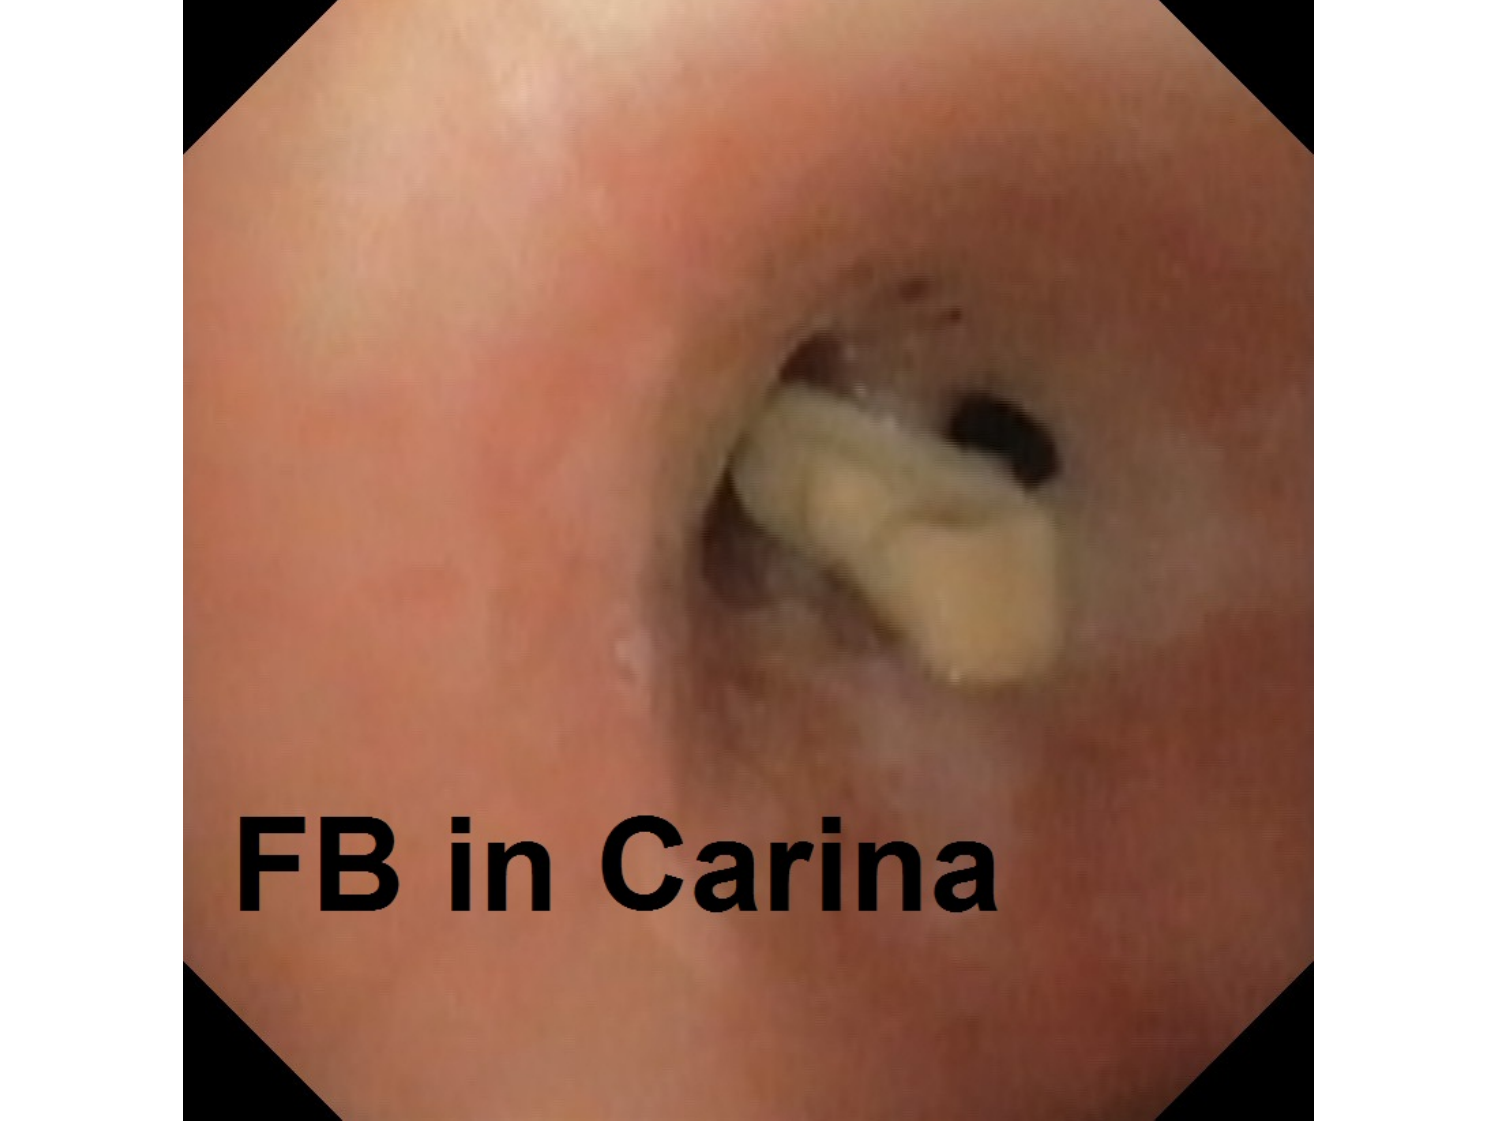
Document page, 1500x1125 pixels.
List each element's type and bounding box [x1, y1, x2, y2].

picture [182, 0, 1314, 1122]
